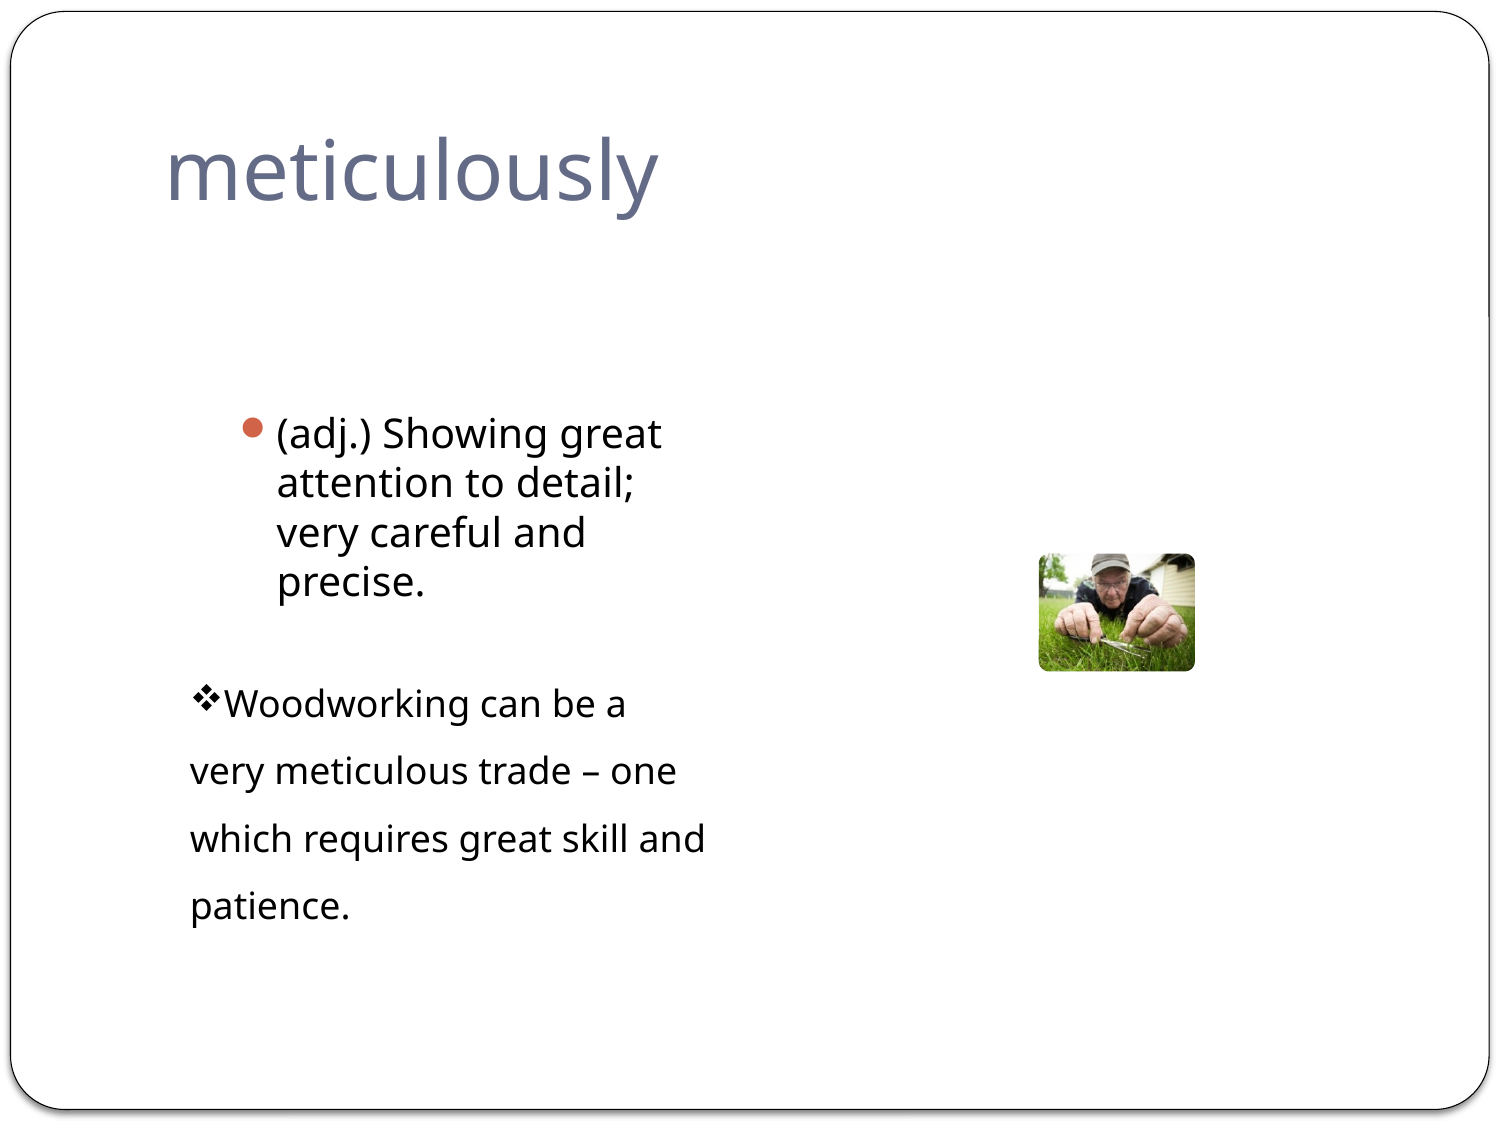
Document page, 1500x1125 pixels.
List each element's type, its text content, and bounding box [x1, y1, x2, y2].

list (adj.) Showing great attention to detail; very careful and precise. [225, 399, 738, 613]
title meticulously [150, 45, 1425, 233]
text_box Woodworking can be a very meticulous trade – one which requires great skill and patience. [174, 649, 725, 980]
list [1038, 553, 1196, 672]
